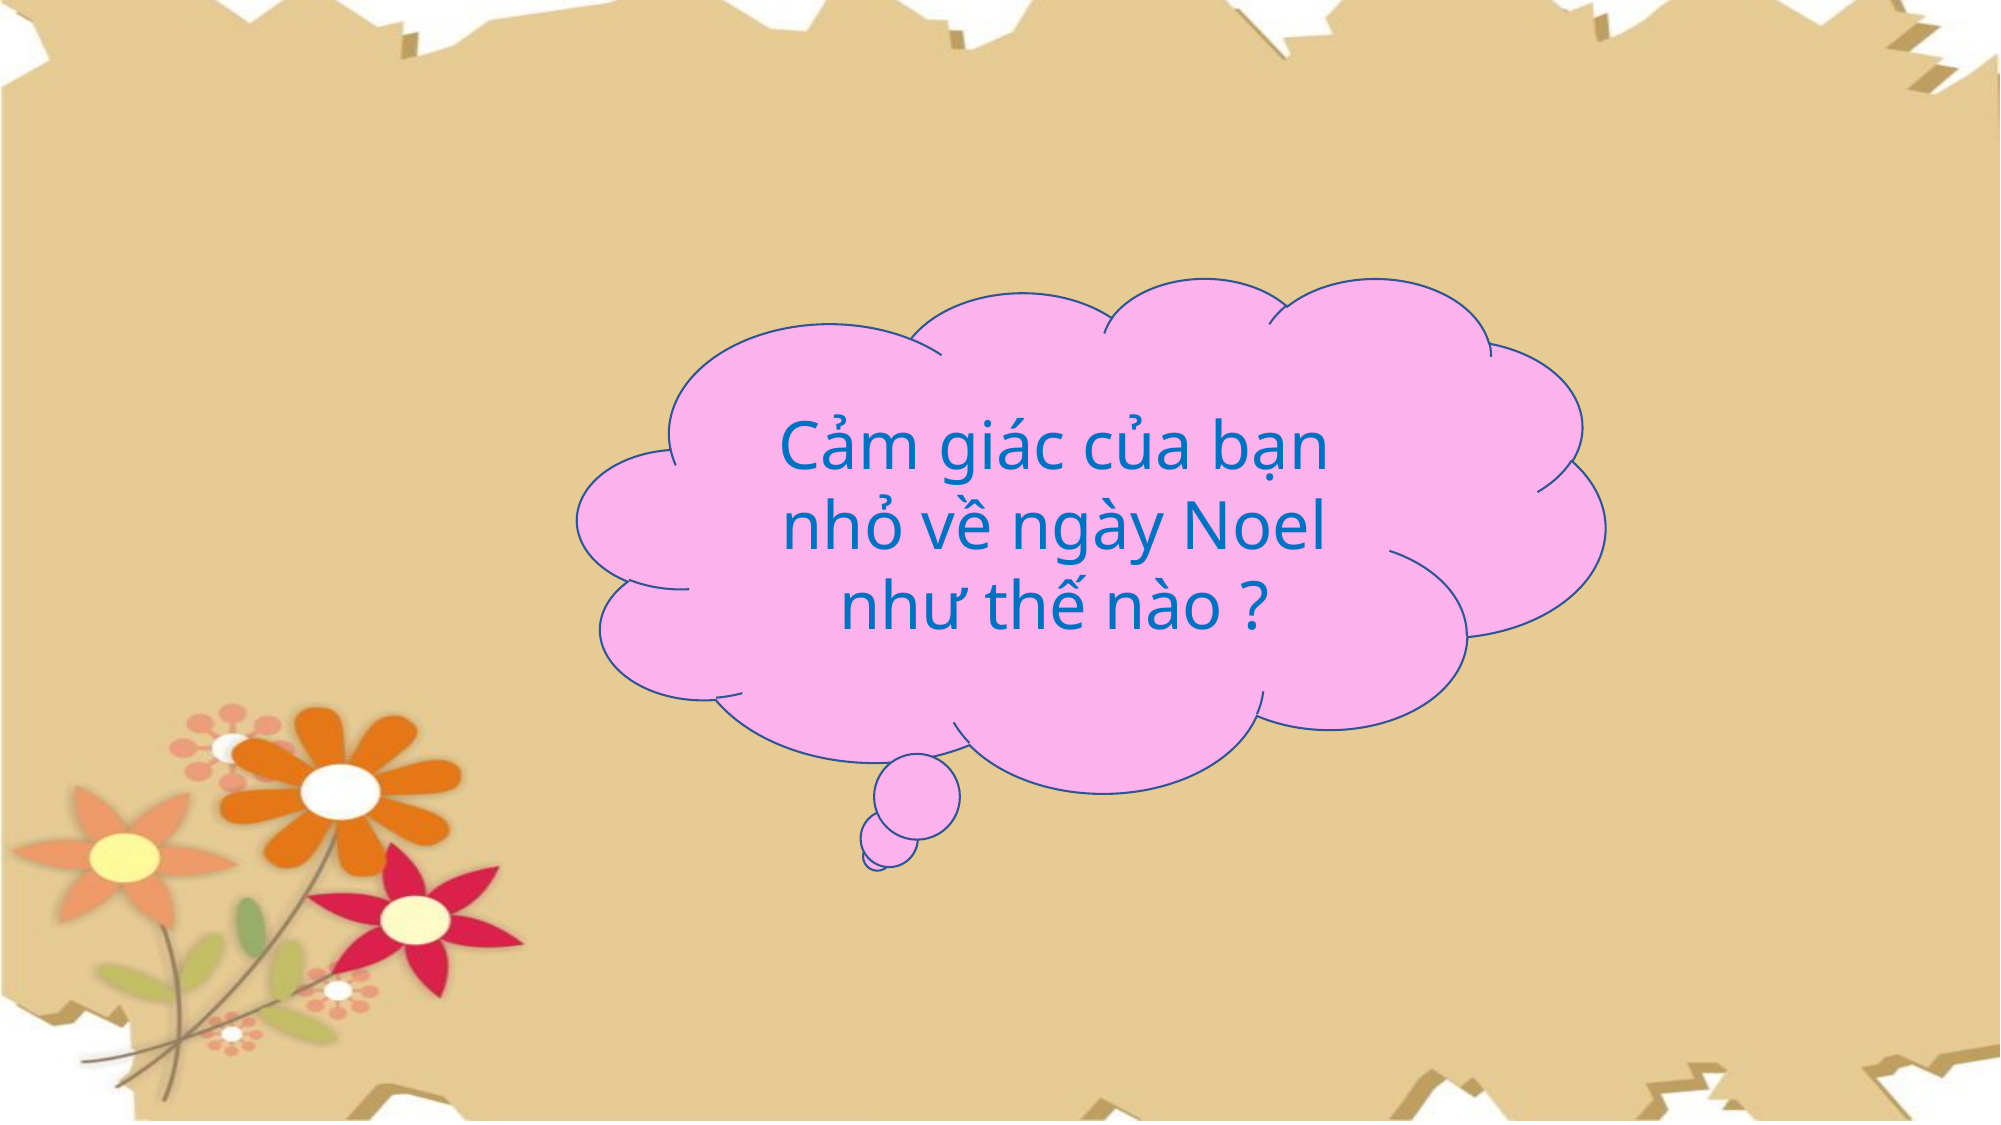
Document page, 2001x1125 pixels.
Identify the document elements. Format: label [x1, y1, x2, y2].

list [0, 0, 2000, 1121]
